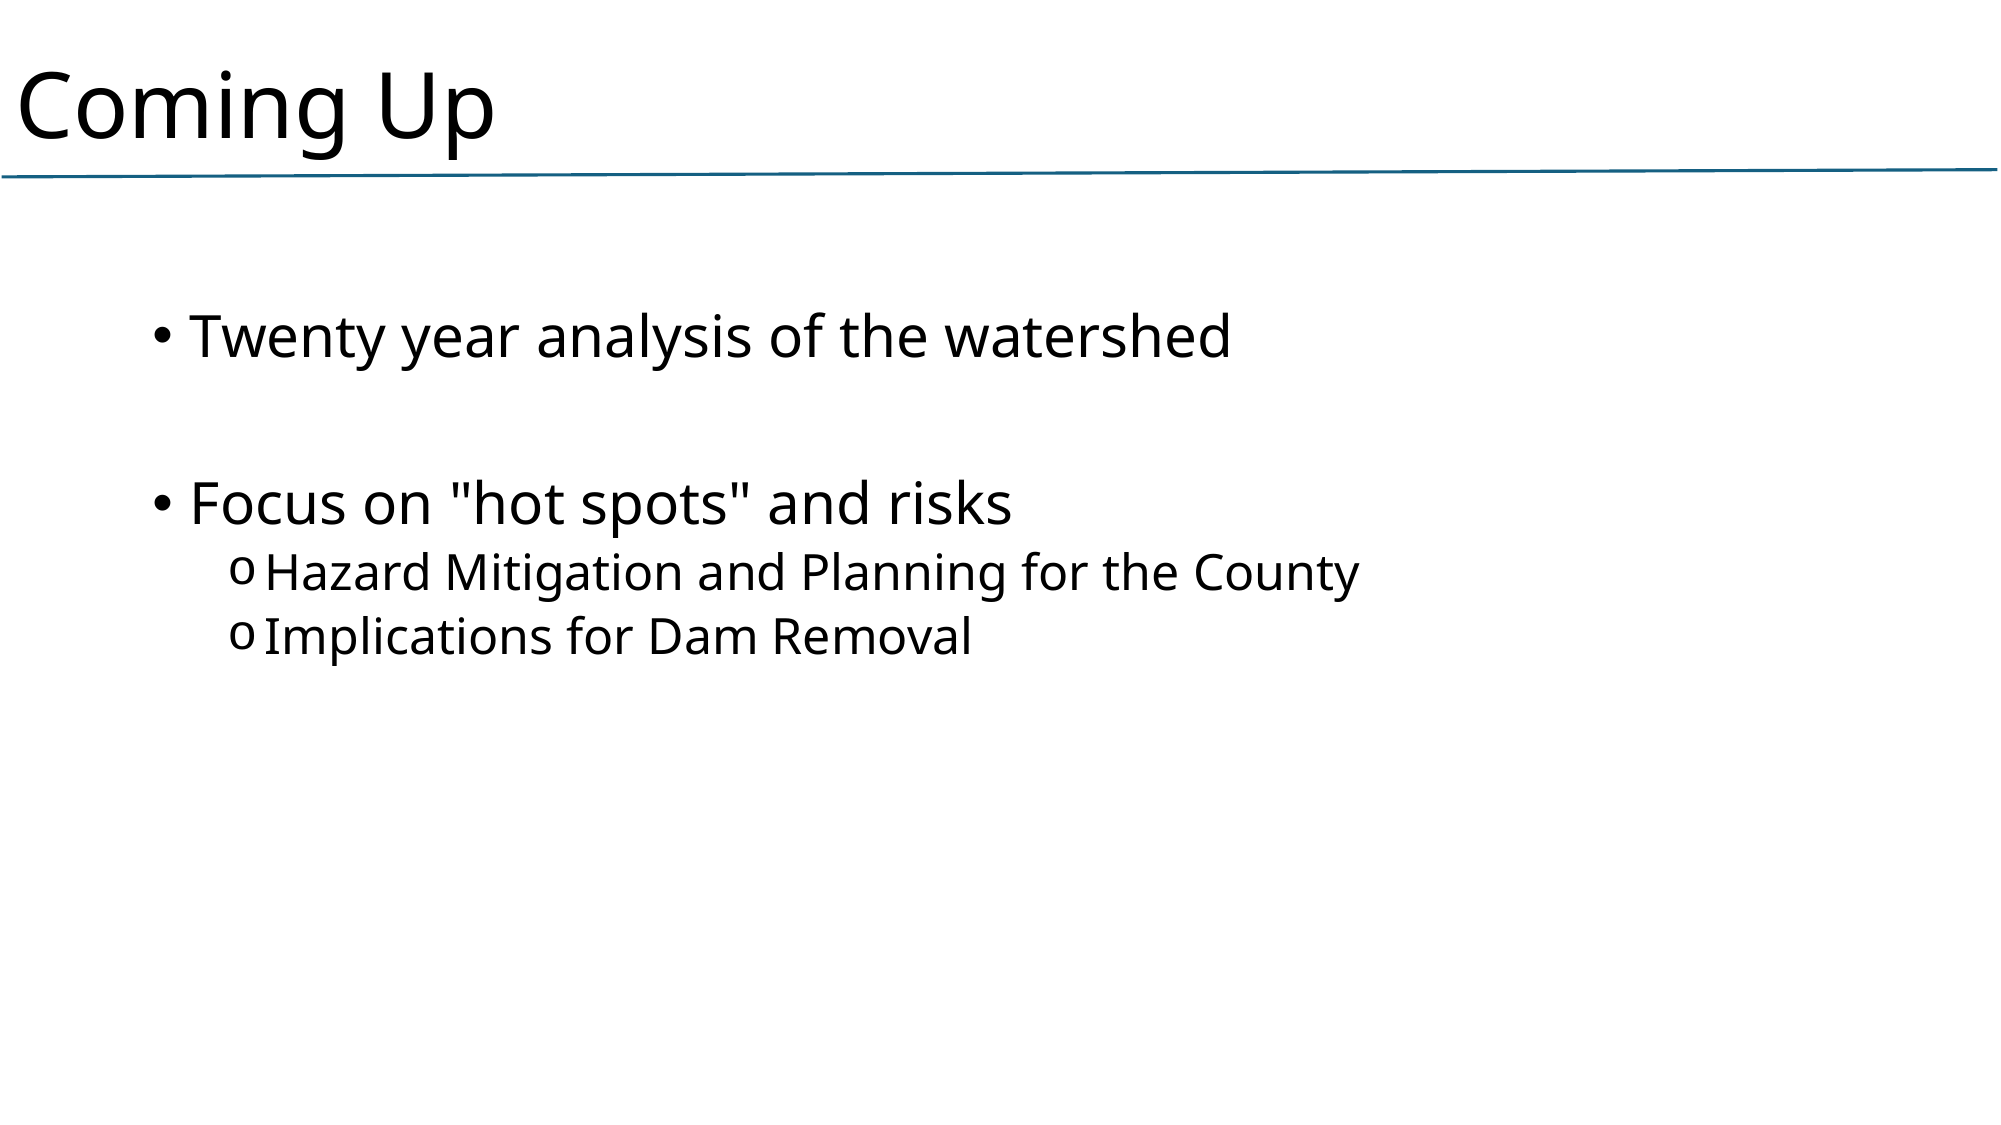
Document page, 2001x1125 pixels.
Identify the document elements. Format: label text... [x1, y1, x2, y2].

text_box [1, 169, 1998, 178]
list Twenty year analysis of the watershed Focus on "hot spots" and risks Hazard Mitigation and Planning for the County Implications for Dam Removal [137, 299, 1863, 1014]
title Coming Up [0, 0, 1726, 218]
